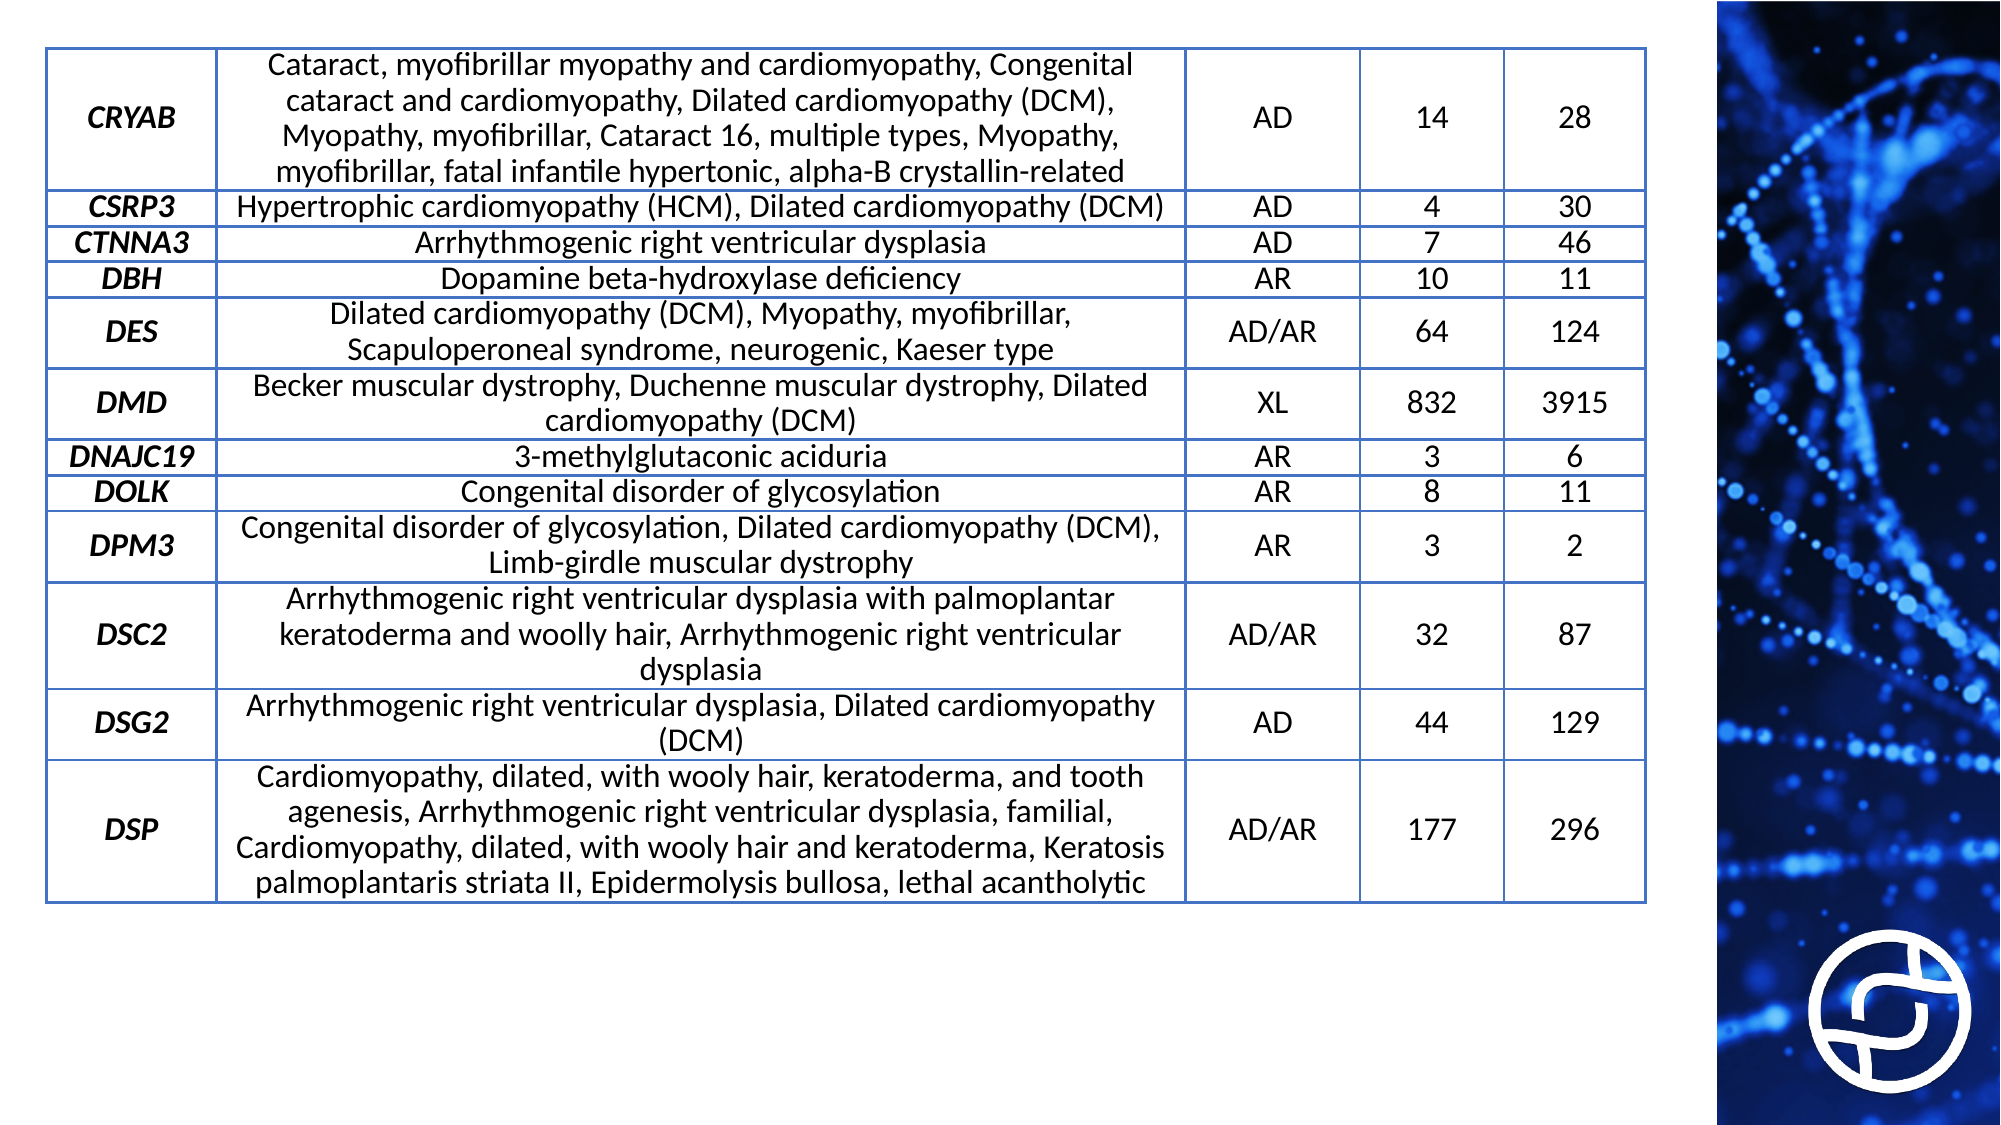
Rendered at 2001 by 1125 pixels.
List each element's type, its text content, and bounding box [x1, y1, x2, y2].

table_cell AD/AR [1187, 761, 1359, 901]
table_cell DSC2 [48, 584, 215, 688]
table_cell 30 [1505, 192, 1644, 225]
table_cell Dilated cardiomyopathy (DCM), Myopathy, myofibrillar, Scapuloperoneal syndrome, neurogenic, Kaeser type [218, 299, 1184, 367]
table_cell Congenital disorder of glycosylation, Dilated cardiomyopathy (DCM), Limb-girdle muscular dystrophy [218, 512, 1184, 581]
table_cell 64 [1361, 299, 1503, 367]
table_cell 44 [1361, 704, 1503, 759]
table_header AD [1187, 50, 1359, 189]
table_header 14 [1361, 50, 1503, 189]
table_cell DSP [48, 761, 215, 901]
table_cell AR [1187, 263, 1359, 296]
table_cell DMD [48, 370, 215, 438]
table_cell Congenital disorder of glycosylation [218, 477, 1184, 510]
table_cell 4 [1361, 192, 1503, 225]
table_cell 296 [1505, 761, 1644, 901]
table_cell 3915 [1505, 370, 1644, 421]
table_cell Becker muscular dystrophy, Duchenne muscular dystrophy, Dilated cardiomyopathy (DCM) [218, 370, 1184, 438]
table_cell AR [1187, 512, 1295, 581]
table_cell Arrhythmogenic right ventricular dysplasia [218, 228, 1184, 260]
table_cell AD [1187, 690, 1359, 759]
table_cell CTNNA3 [48, 228, 215, 260]
table_cell DPM3 [48, 512, 215, 581]
table_header 28 [1505, 50, 1644, 189]
picture [1295, 2, 2000, 1124]
table_header CRYAB [48, 50, 215, 189]
table_cell Arrhythmogenic right ventricular dysplasia, Dilated cardiomyopathy (DCM) [218, 690, 1184, 759]
table_cell DBH [48, 263, 215, 296]
table_cell CSRP3 [48, 192, 215, 225]
table_cell XL [1187, 370, 1359, 438]
table_cell DES [48, 299, 215, 367]
table_cell 124 [1505, 299, 1644, 367]
table_cell Arrhythmogenic right ventricular dysplasia with palmoplantar keratoderma and woolly hair, Arrhythmogenic right ventricular dysplasia [218, 584, 1184, 688]
table_cell AD [1187, 192, 1359, 225]
table_cell 177 [1361, 761, 1503, 901]
table_cell Dopamine beta-hydroxylase deficiency [218, 263, 1184, 296]
table_cell DNAJC19 [48, 441, 215, 474]
table_cell 7 [1361, 228, 1503, 260]
table_cell DSG2 [48, 690, 215, 759]
table_cell 832 [1361, 370, 1503, 421]
table_cell AR [1187, 441, 1295, 474]
table_cell Hypertrophic cardiomyopathy (HCM), Dilated cardiomyopathy (DCM) [218, 192, 1184, 225]
table_header Cataract, myofibrillar myopathy and cardiomyopathy, Congenital cataract and cardiomyopathy, Dilated cardiomyopathy (DCM), Myopathy, myofibrillar, Cataract 16, multiple types, Myopathy, myofibrillar, fatal infantile hypertonic, alpha-B crystallin-related [218, 50, 1184, 189]
table_cell Cardiomyopathy, dilated, with wooly hair, keratoderma, and tooth agenesis, Arrhythmogenic right ventricular dysplasia, familial, Cardiomyopathy, dilated, with wooly hair and keratoderma, Keratosis palmoplantaris striata II, Epidermolysis bullosa, lethal acantholytic [218, 761, 1184, 901]
table_cell 46 [1505, 228, 1644, 260]
table_cell AD/AR [1187, 299, 1359, 367]
table_cell AD [1187, 228, 1359, 260]
table_cell AD/AR [1187, 584, 1295, 688]
table_cell AR [1187, 477, 1295, 510]
table_cell 3-methylglutaconic aciduria [218, 441, 1184, 474]
table_cell 129 [1505, 704, 1644, 759]
table_cell DOLK [48, 477, 215, 510]
table_cell 10 [1361, 263, 1503, 296]
table_cell 11 [1505, 263, 1644, 296]
